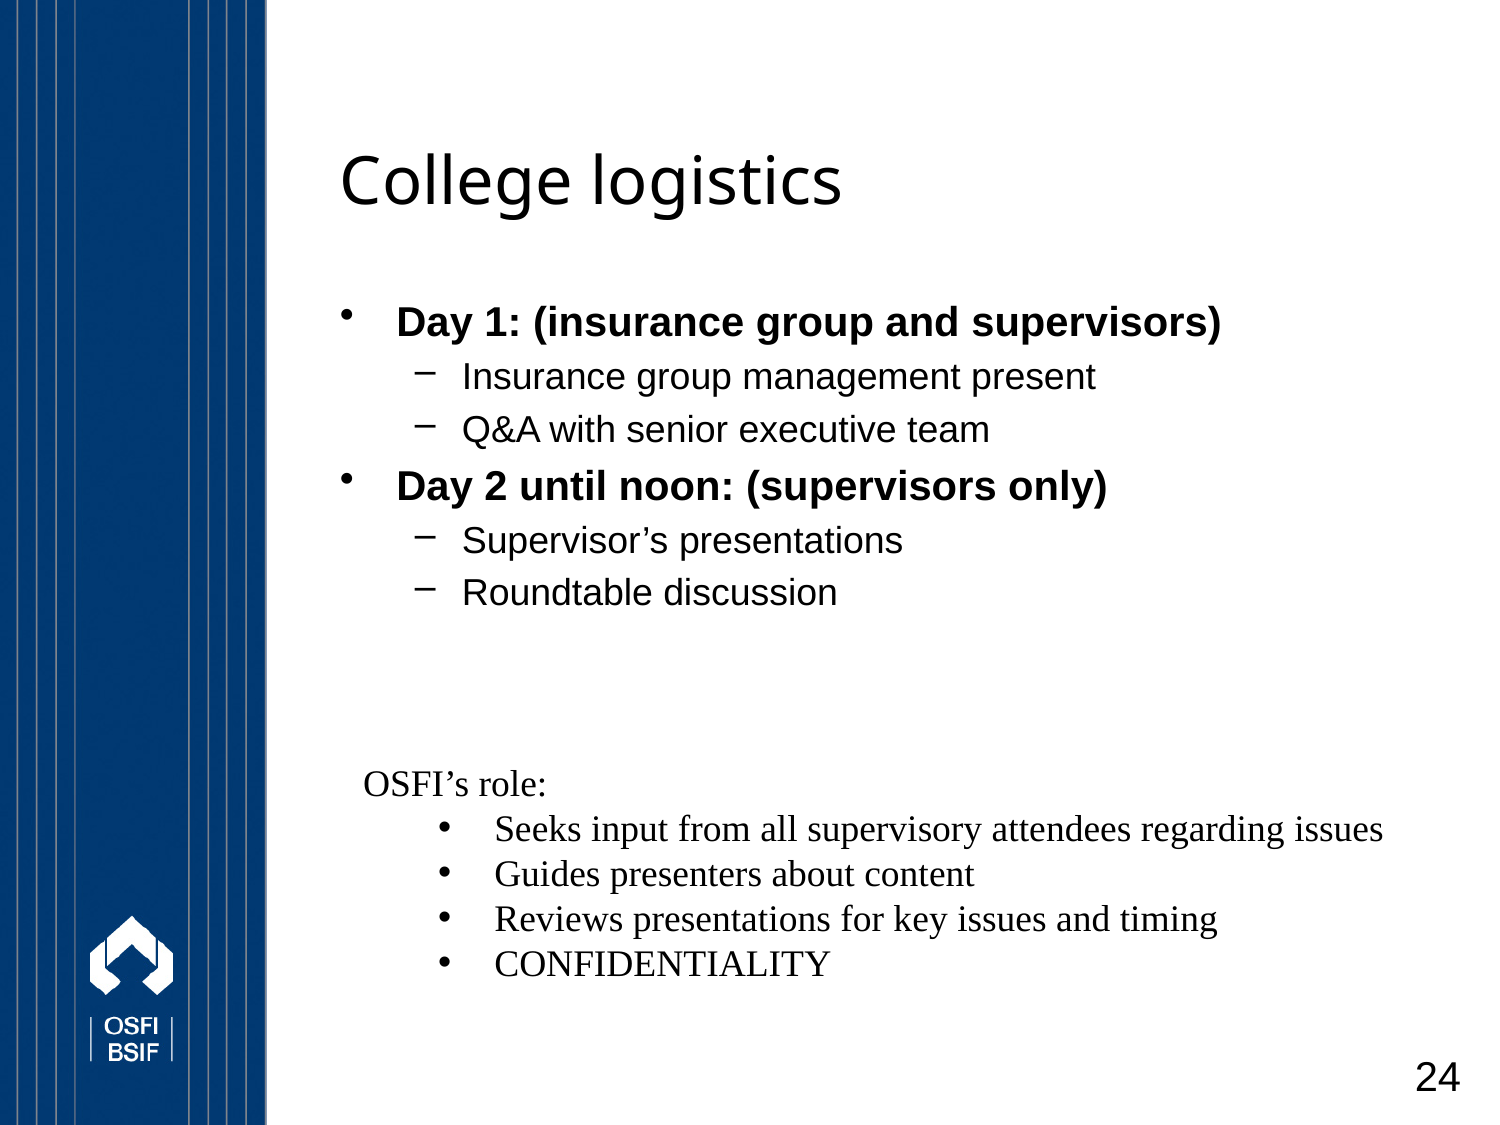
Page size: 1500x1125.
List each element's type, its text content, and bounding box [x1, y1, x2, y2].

list Day 1: (insurance group and supervisors) Insurance group management present Q&A with senior executive team Day 2 until noon: (supervisors only) Supervisor’s presentations Roundtable discussion [324, 287, 1424, 728]
picture [0, 0, 1500, 1125]
title College logistics [324, 62, 1475, 225]
text_box OSFI’s role: Seeks input from all supervisory attendees regarding issues Guides presenters about content Reviews presentations for key issues and timing CONFIDENTIALITY [348, 751, 1400, 1037]
